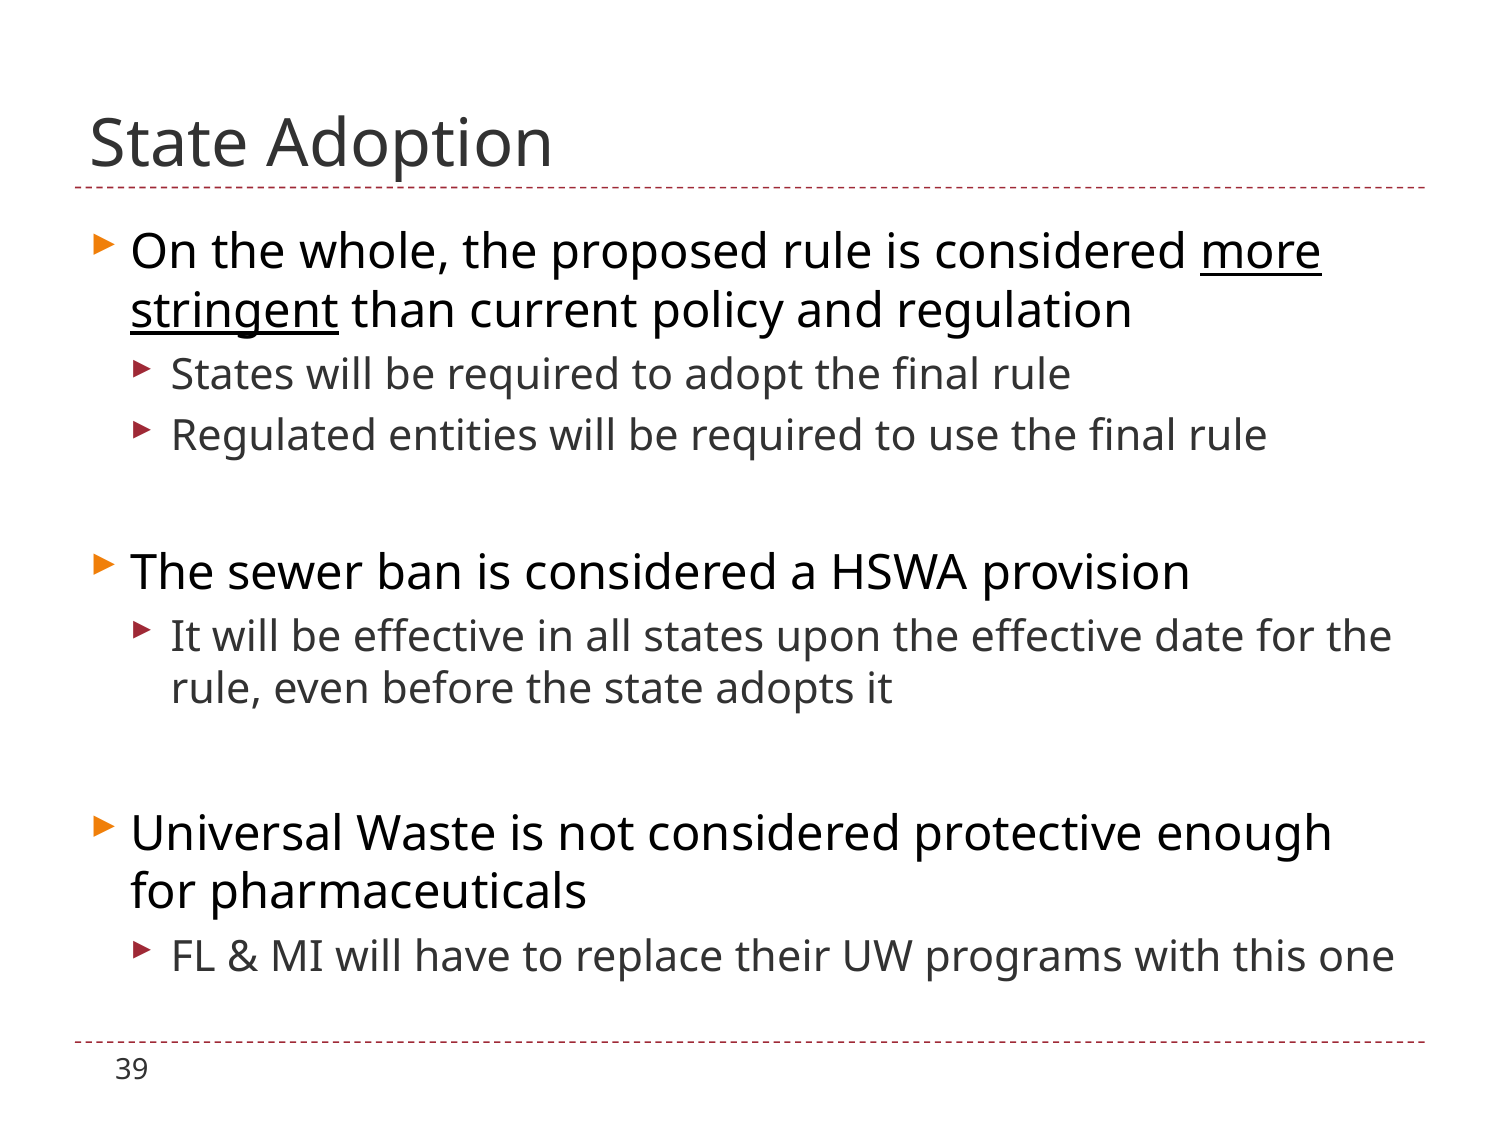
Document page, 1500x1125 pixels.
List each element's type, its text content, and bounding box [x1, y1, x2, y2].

slide_number 39 [100, 1042, 426, 1103]
title State Adoption [75, 24, 1425, 188]
list On the whole, the proposed rule is considered more stringent than current policy and regulation States will be required to adopt the final rule Regulated entities will be required to use the final rule The sewer ban is considered a HSWA provision It will be effective in all states upon the effective date for the rule, even before the state adopts it Universal Waste is not considered protective enough for pharmaceuticals FL & MI will have to replace their UW programs with this one [75, 212, 1425, 1010]
